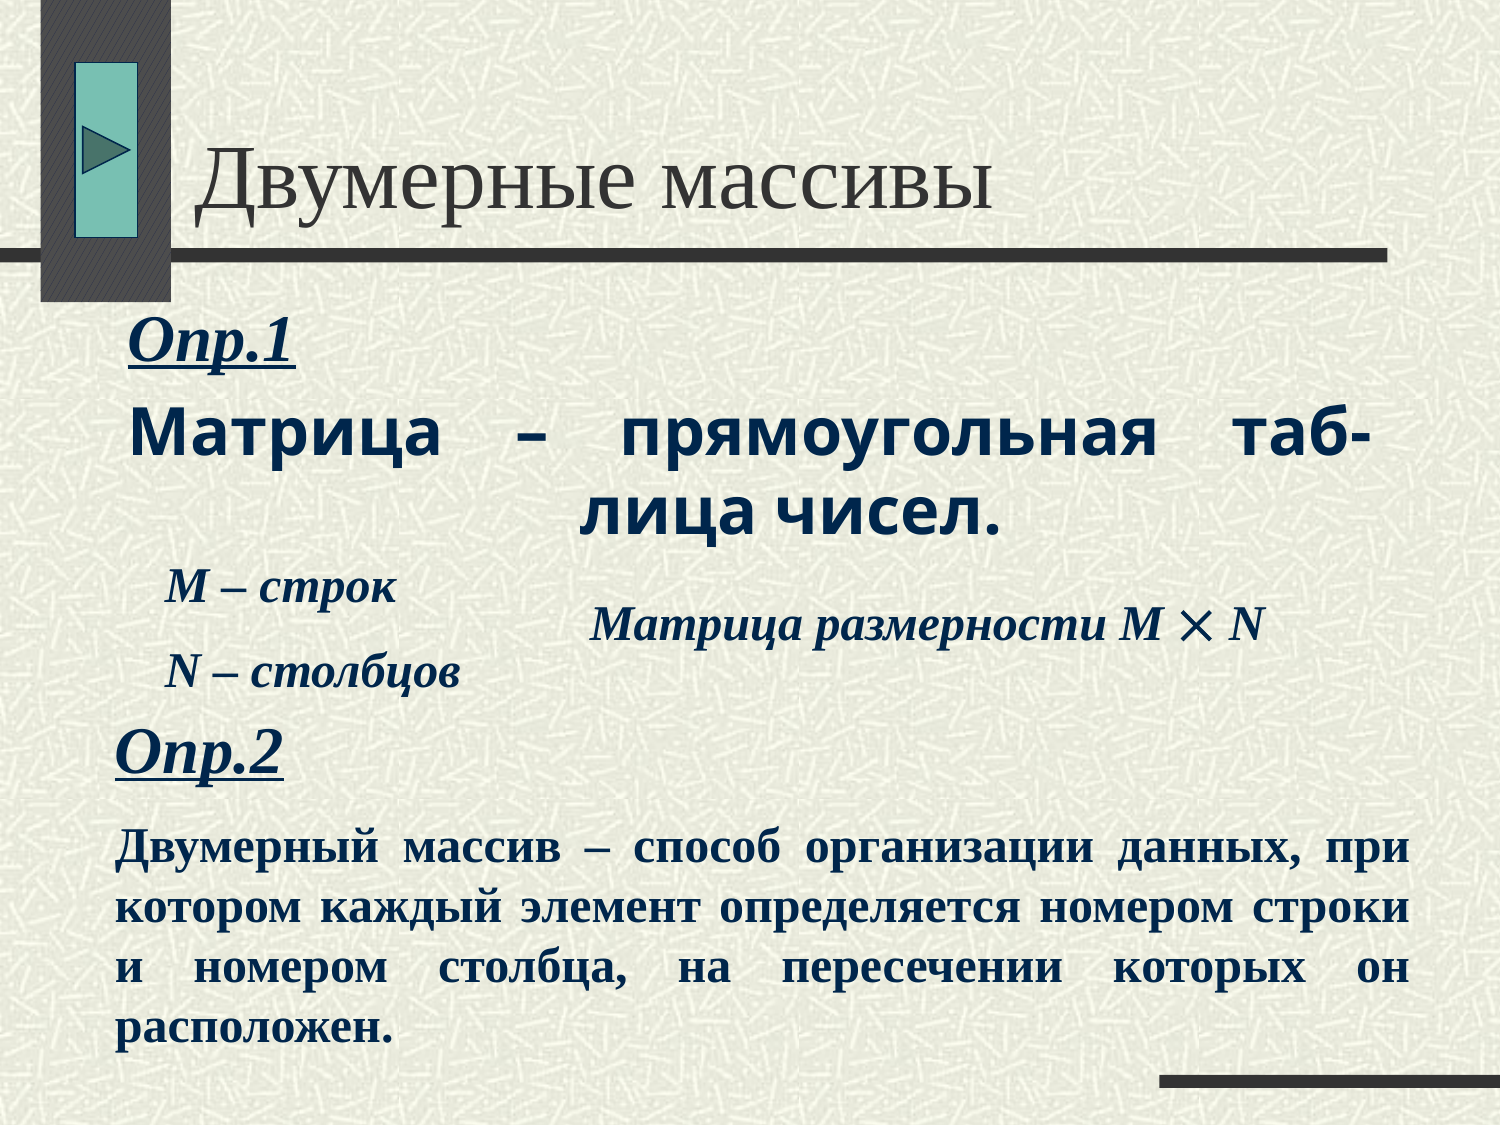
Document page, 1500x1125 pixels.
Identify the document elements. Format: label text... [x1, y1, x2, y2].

picture [0, 0, 40, 248]
text_box M – строк N – столбцов [150, 545, 550, 699]
list Опр.1 Матрица – прямоугольная таб-лица чисел. [112, 287, 1388, 600]
text_box [74, 62, 138, 238]
title Двумерные массивы [179, 46, 1455, 235]
picture [0, 0, 1500, 1125]
text_box Матрица размерности M  N [574, 582, 1388, 658]
text_box Опр.2 Двумерный массив – способ организации данных, при котором каждый элемент определяется номером строки и номером столбца, на пересечении которых он расположен. [99, 699, 1425, 1060]
